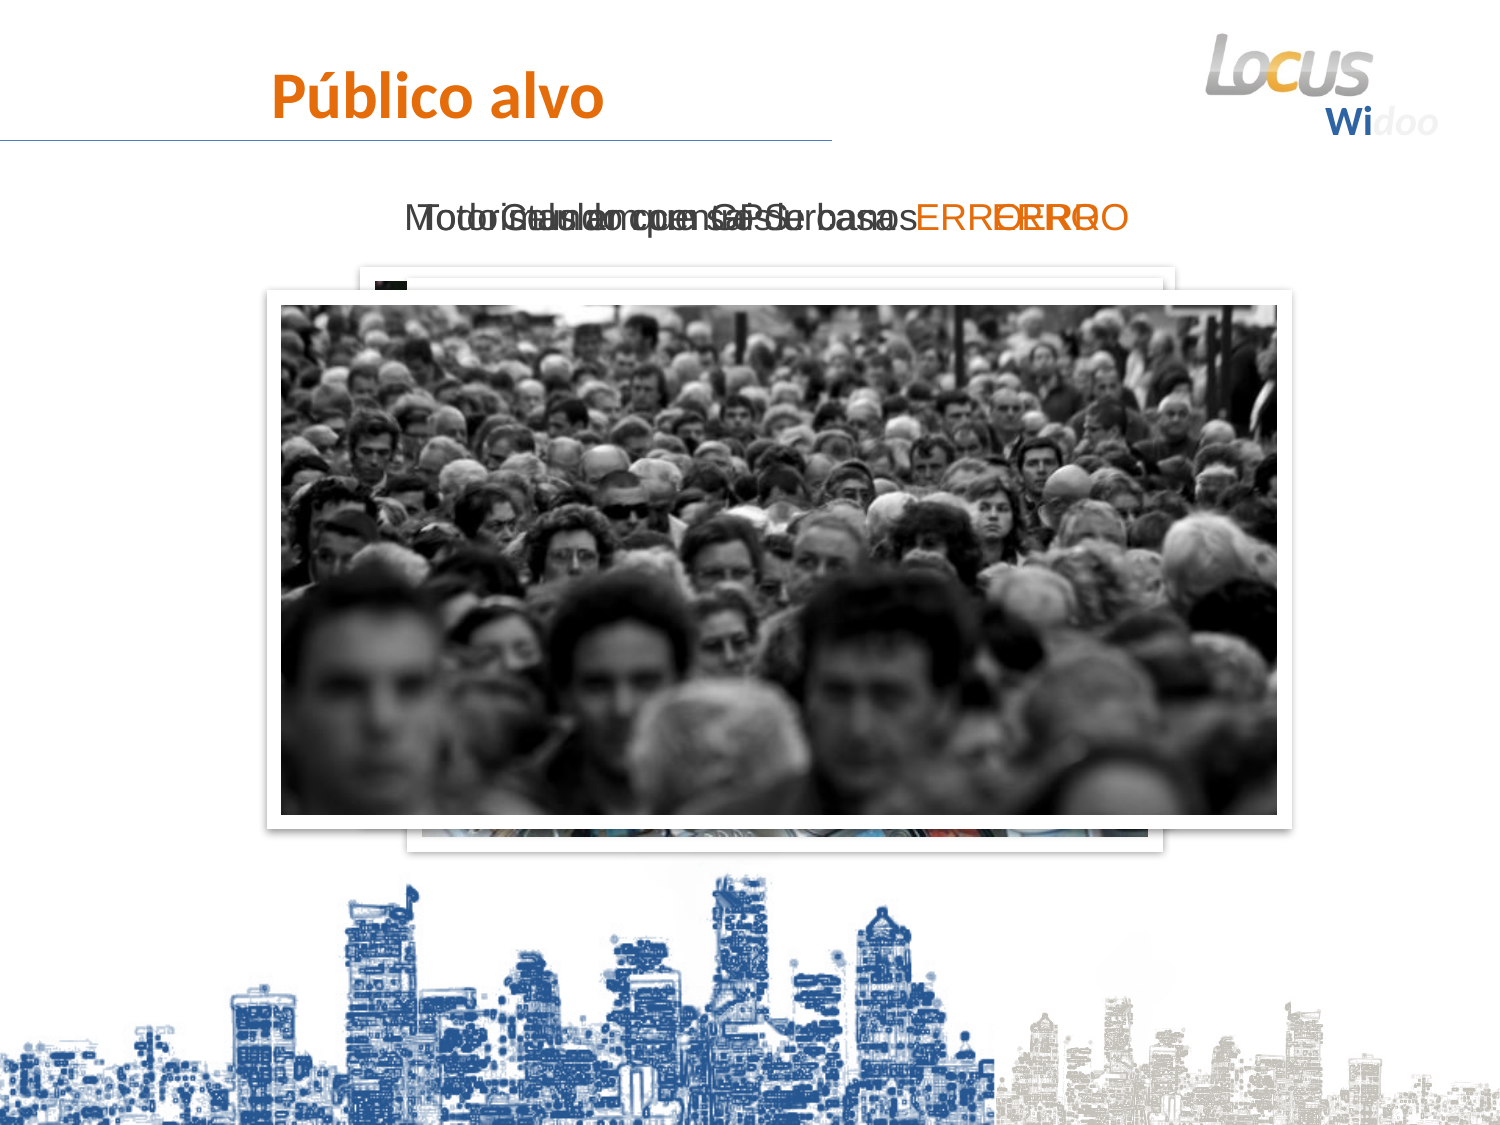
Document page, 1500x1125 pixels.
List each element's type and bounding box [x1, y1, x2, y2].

text_box [0, 25, 1500, 1125]
picture [280, 280, 1278, 838]
